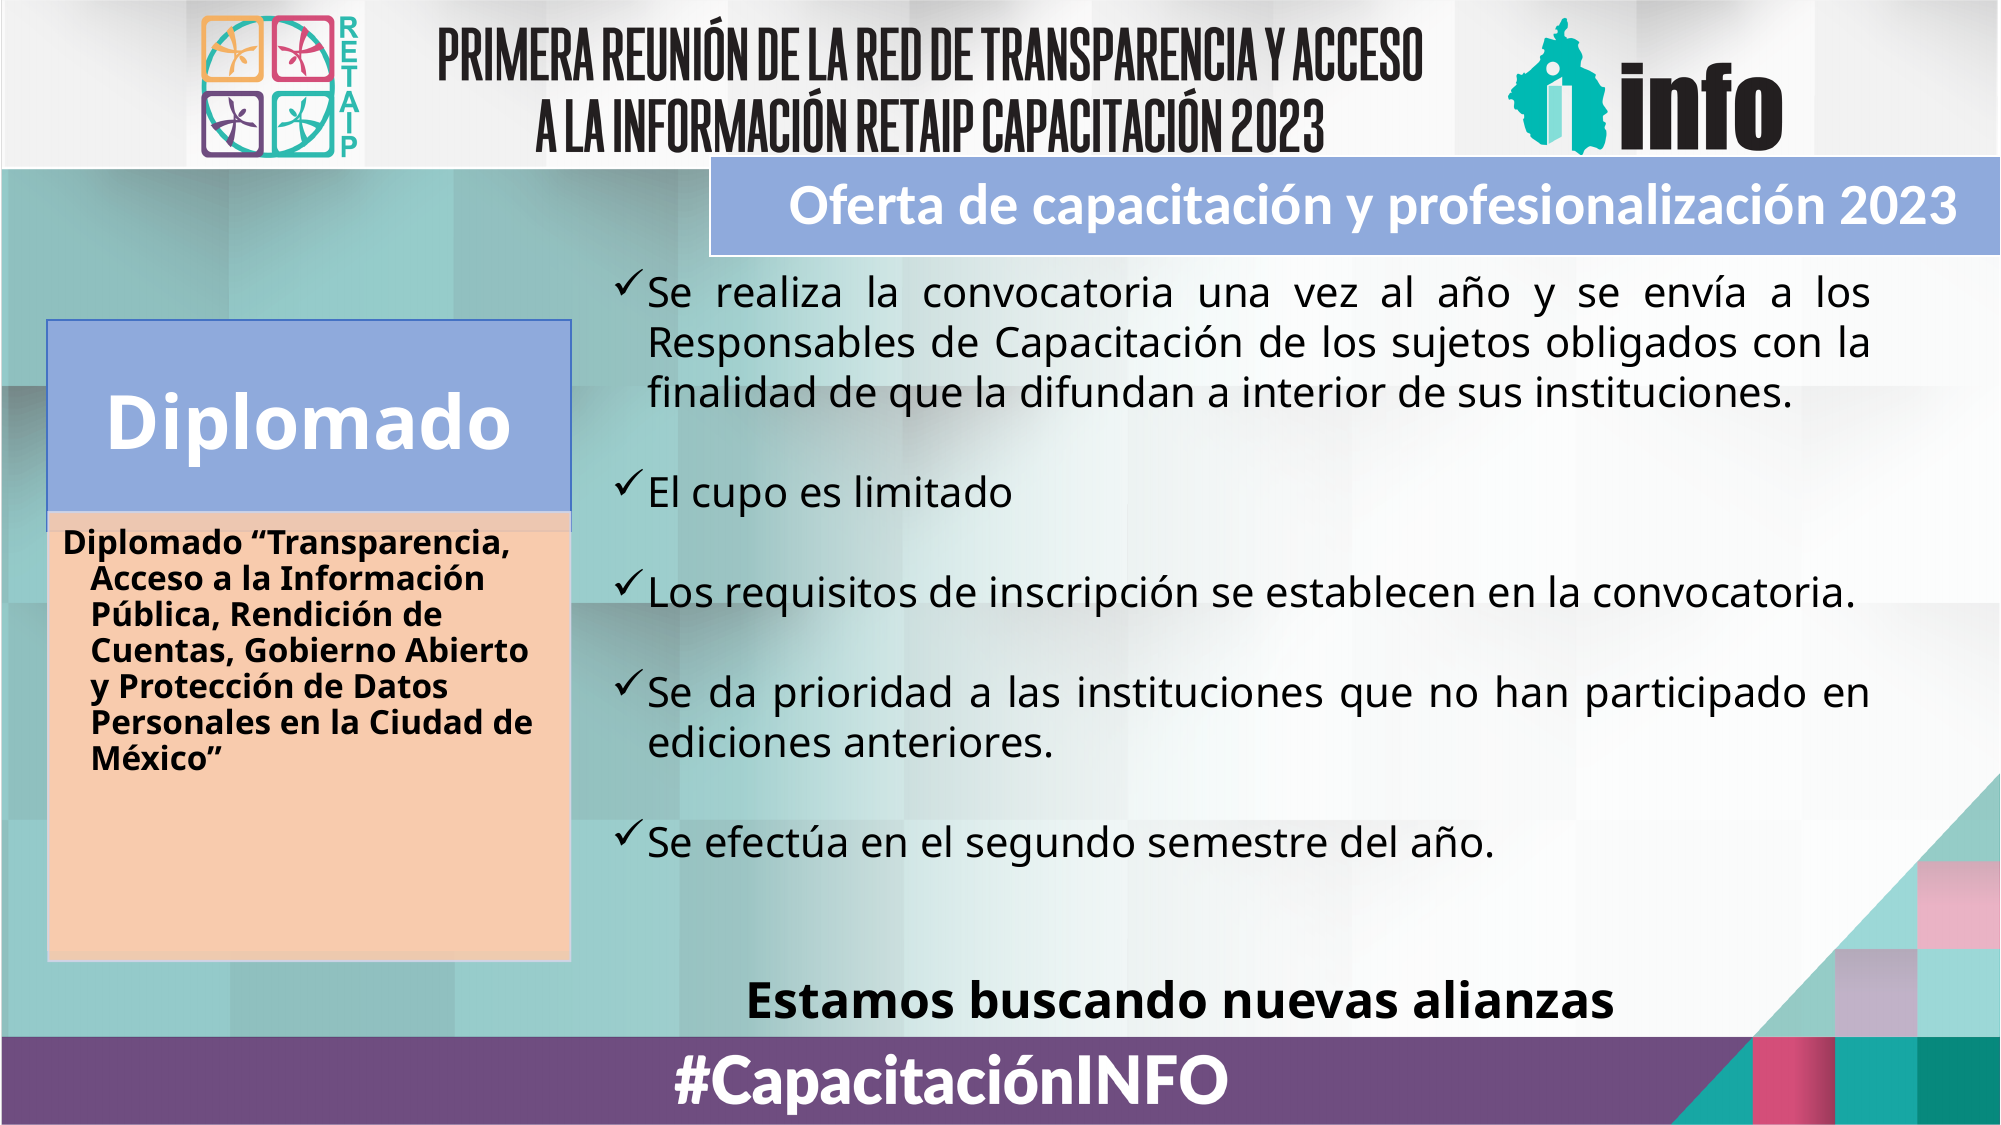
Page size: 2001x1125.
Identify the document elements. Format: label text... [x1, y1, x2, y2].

picture [0, 0, 2001, 1125]
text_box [47, 329, 571, 951]
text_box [710, 155, 2000, 256]
text_box Estamos buscando nuevas alianzas [655, 960, 2000, 1036]
text_box Se realiza la convocatoria una vez al año y se envía a los Responsables de Capacitación de los sujetos obligados con la finalidad de que la difundan a interior de sus instituciones. El cupo es limitado Los requisitos de inscripción se establecen en la convocatoria. Se da prioridad a las instituciones que no han participado en ediciones anteriores. Se efectúa en el segundo semestre del año. [557, 208, 1888, 924]
